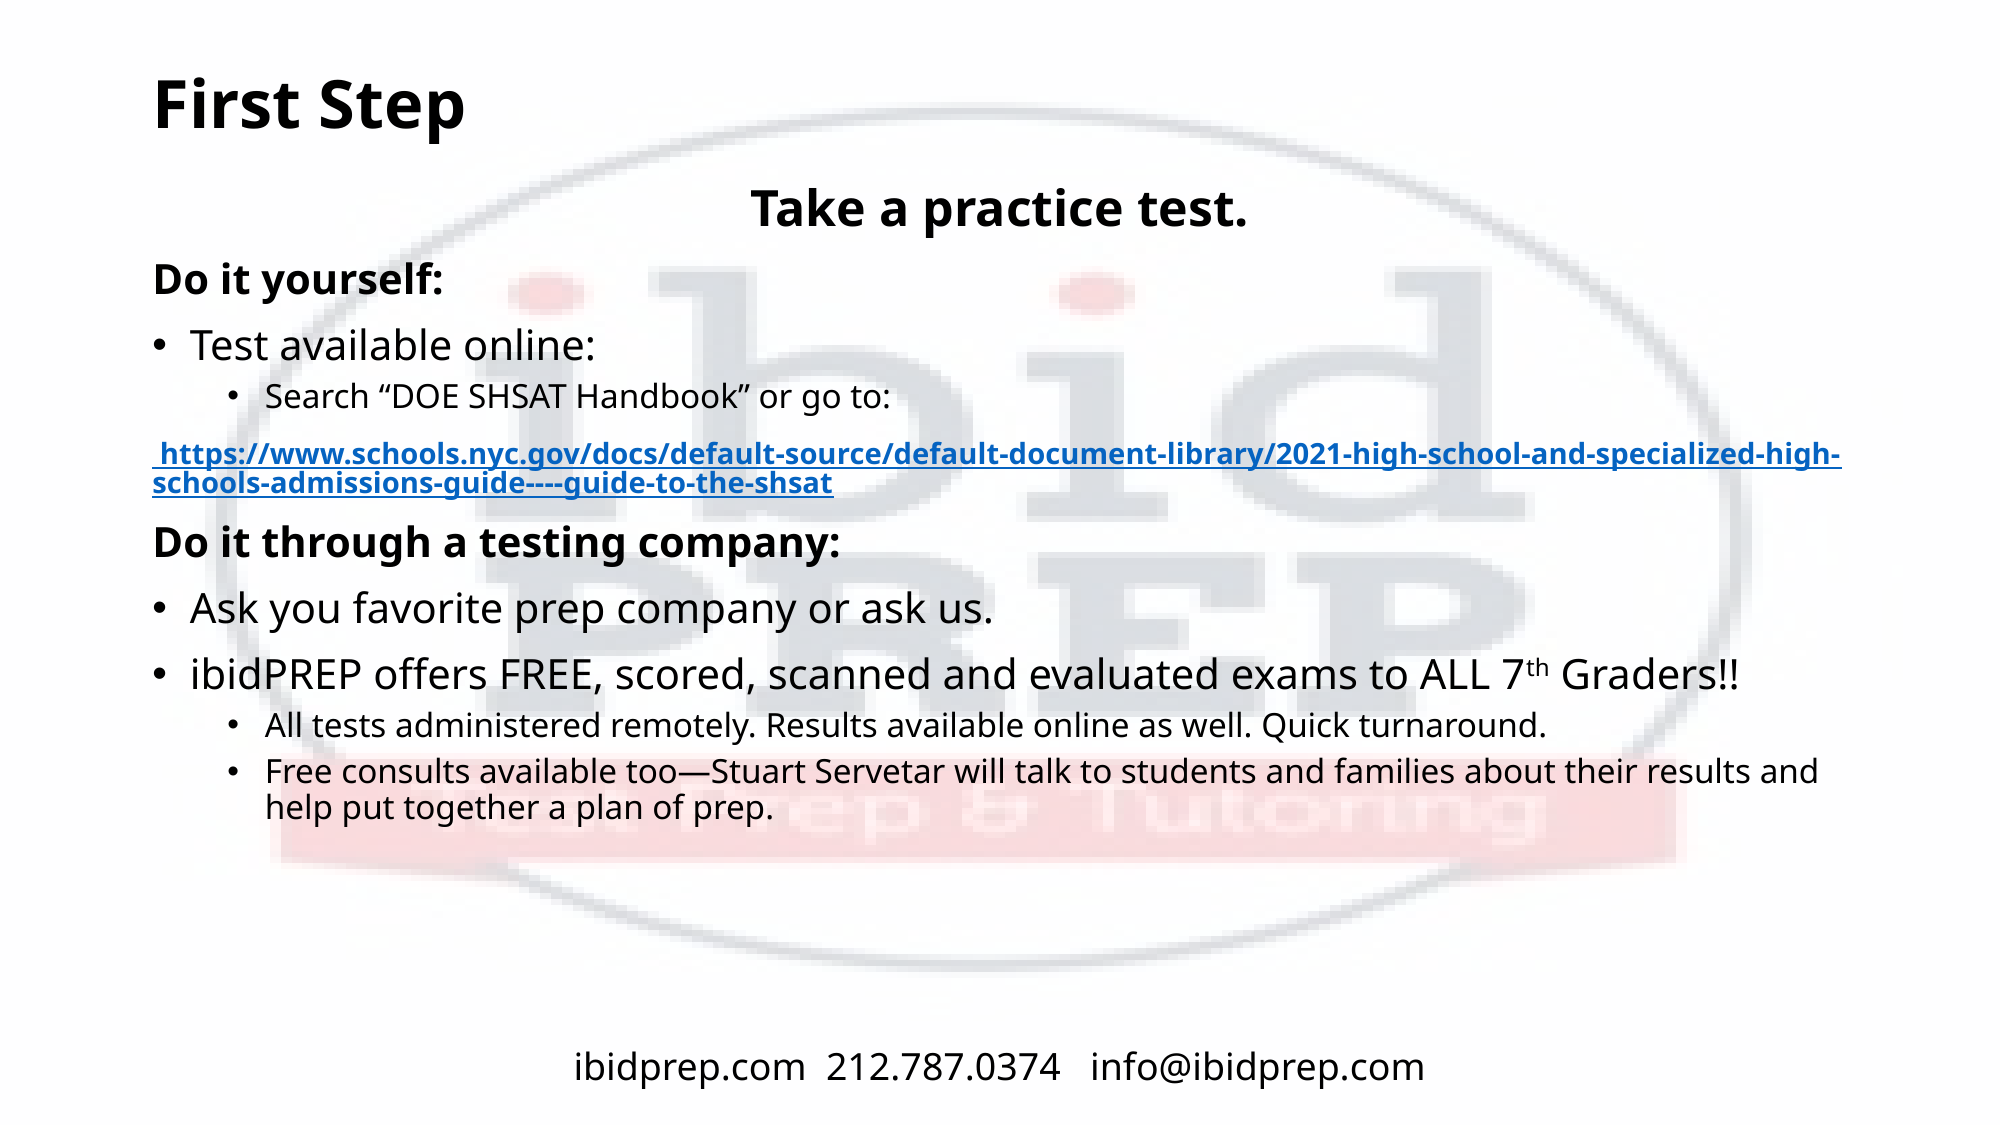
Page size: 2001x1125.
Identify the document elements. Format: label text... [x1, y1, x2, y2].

list Take a practice test. Do it yourself: Test available online: Search “DOE SHSAT Handbook” or go to: https://www.schools.nyc.gov/docs/default-source/default-document-library/2021-high-school-and-specialized-high-schools-admissions-guide----guide-to-the-shsat Do it through a testing company: Ask you favorite prep company or ask us. ibidPREP offers FREE, scored, scanned and evaluated exams to ALL 7th Graders!! All tests administered remotely. Results available online as well. Quick turnaround. Free consults available too—Stuart Servetar will talk to students and families about their results and help put together a plan of prep. [137, 175, 1863, 1036]
title First Step [137, 59, 1863, 154]
